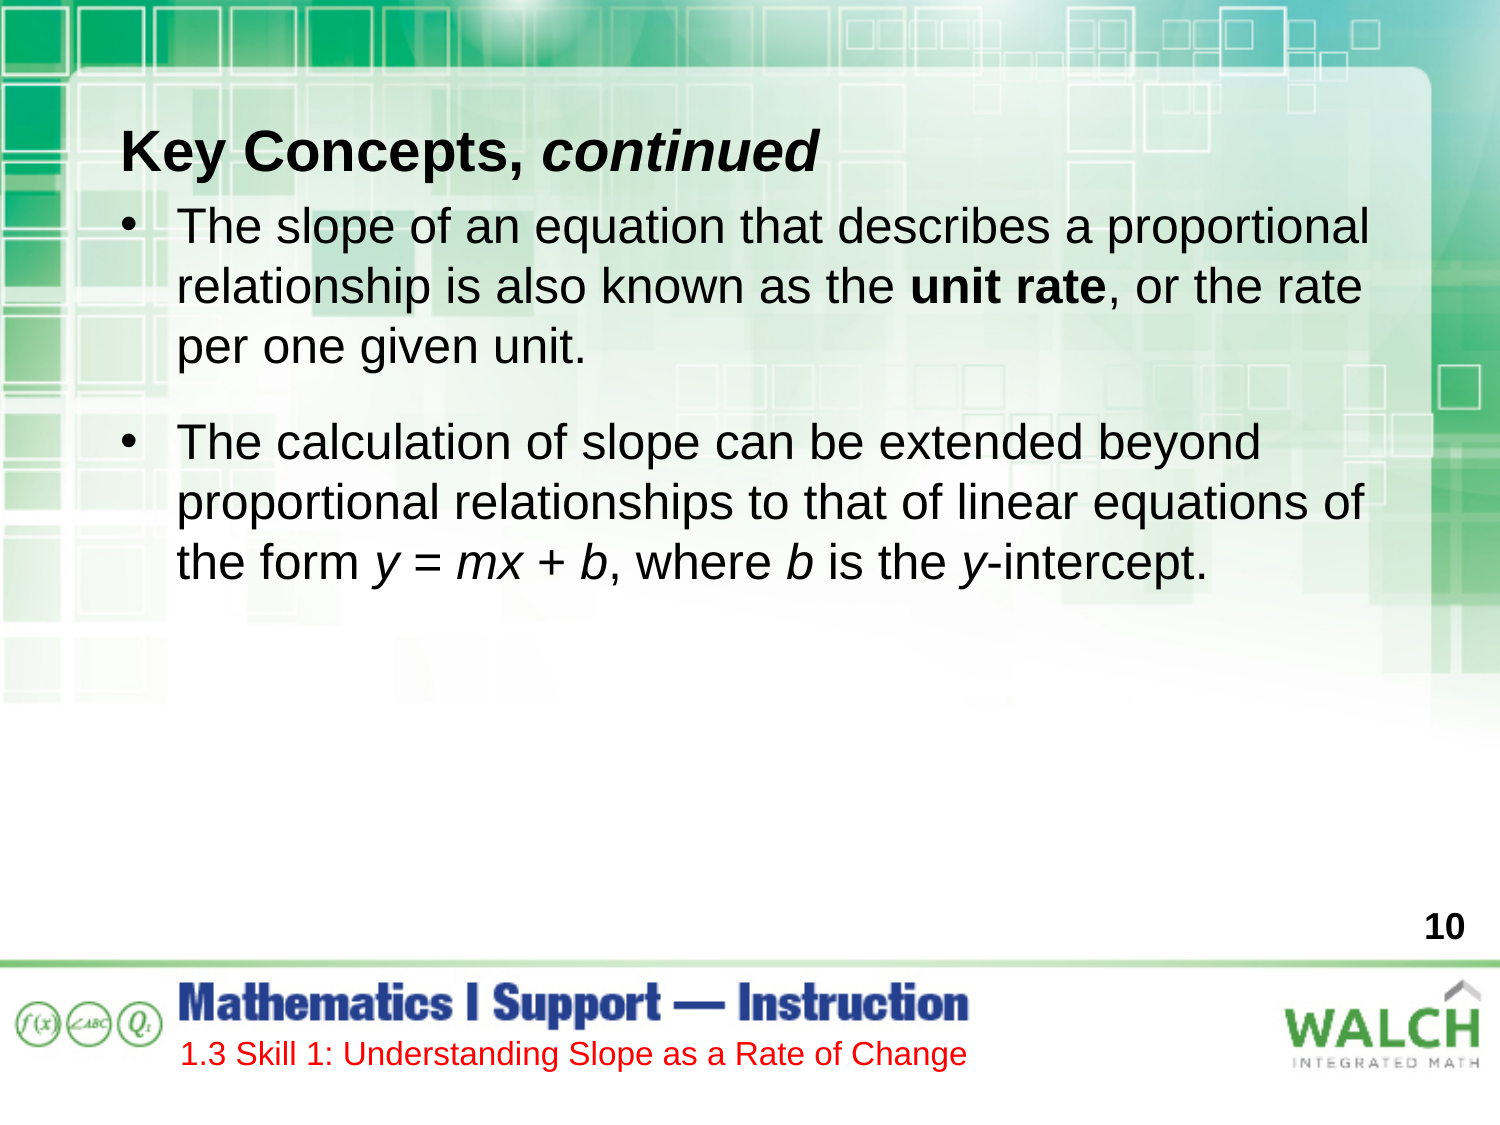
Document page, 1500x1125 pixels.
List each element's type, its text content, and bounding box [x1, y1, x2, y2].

subtitle Key Concepts, continued The slope of an equation that describes a proportional relationship is also known as the unit rate, or the rate per one given unit. The calculation of slope can be extended beyond proportional relationships to that of linear equations of the form y = mx + b, where b is the y-intercept. [105, 105, 1415, 925]
list 1.3 Skill 1: Understanding Slope as a Rate of Change [165, 1024, 1167, 1084]
picture [0, 0, 1500, 1091]
slide_number 10 [1361, 901, 1481, 949]
